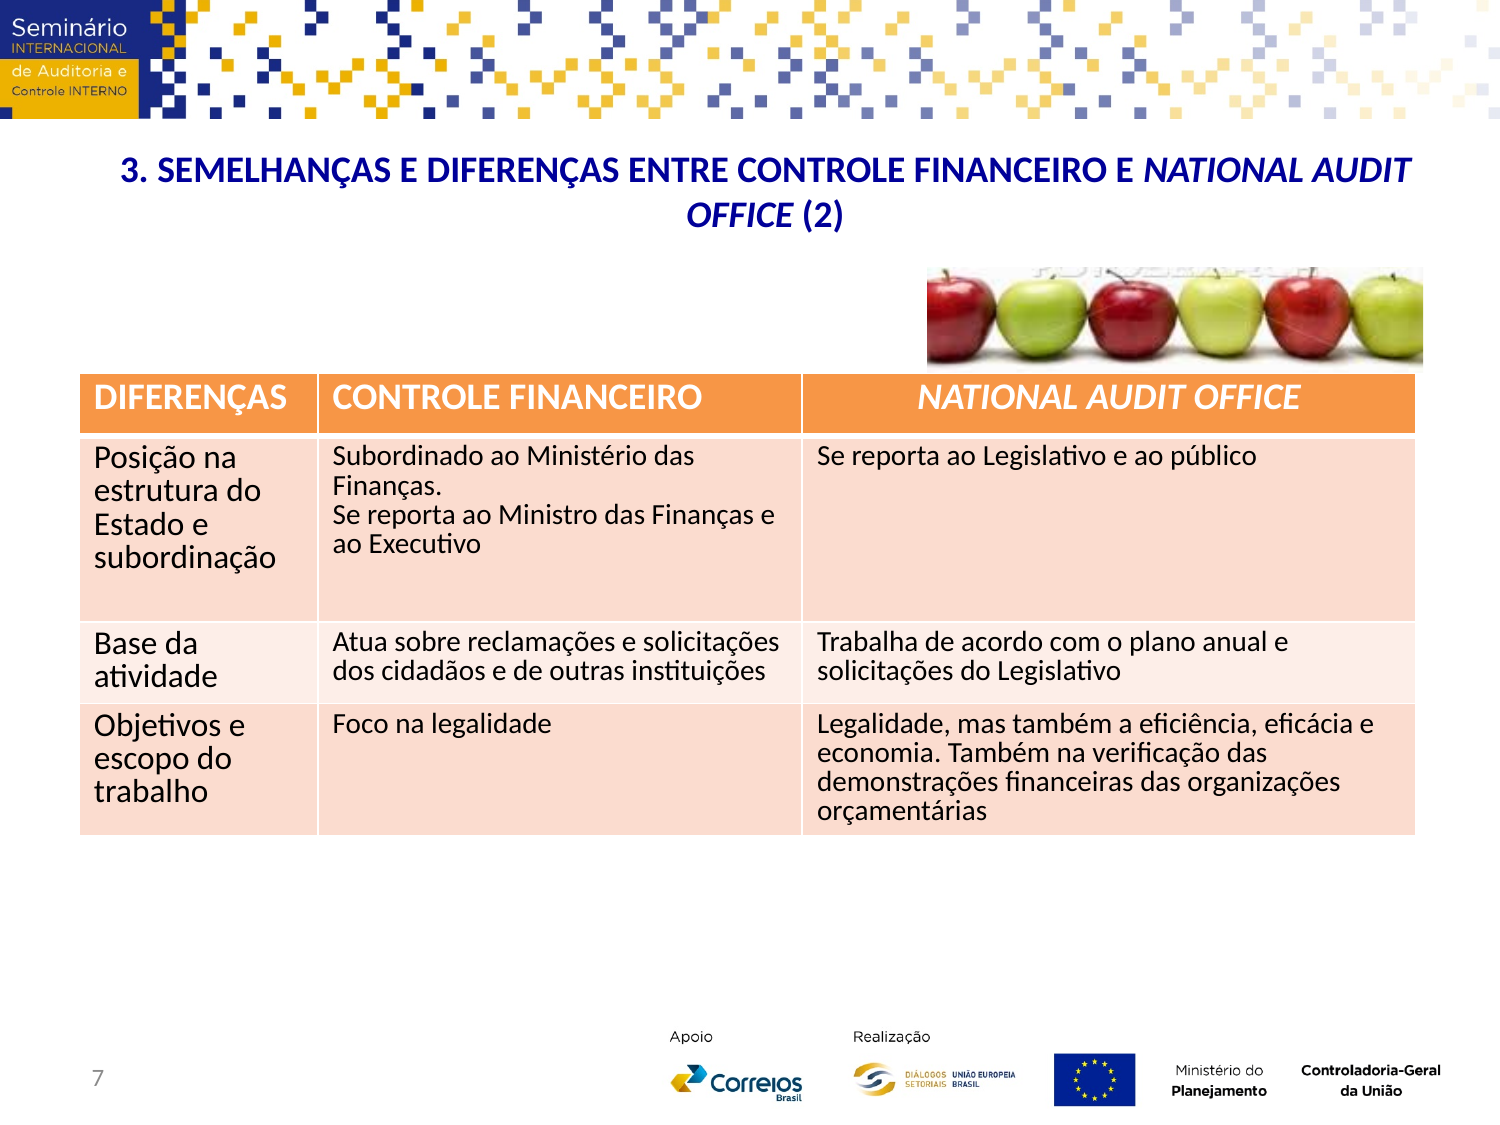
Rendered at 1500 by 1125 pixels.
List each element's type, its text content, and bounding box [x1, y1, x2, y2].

table_cell Base da atividade [80, 623, 317, 703]
table_cell Legalidade, mas também a eficiência, eficácia e economia. Também na verificação das demonstrações financeiras das organizações orçamentárias [803, 704, 1415, 835]
table_cell Posição na estrutura do Estado e subordinação [80, 439, 317, 621]
table_cell Objetivos e escopo do trabalho [80, 704, 317, 835]
table_header NATIONAL AUDIT OFFICE [803, 374, 1415, 433]
table_cell Foco na legalidade [319, 704, 801, 835]
table_cell Atua sobre reclamações e solicitações dos cidadãos e de outras instituições [319, 623, 801, 703]
picture [926, 266, 1424, 373]
table_cell Subordinado ao Ministério das Finanças. Se reporta ao Ministro das Finanças e ao Executivo [319, 439, 801, 621]
table_header DIFERENÇAS [80, 374, 317, 433]
slide_number 7 [76, 1046, 427, 1107]
text_box 3. SEMELHANÇAS E DIFERENÇAS ENTRE CONTROLE FINANCEIRO E NATIONAL AUDIT OFFICE (2) [80, 137, 1451, 260]
picture [651, 1009, 1447, 1125]
table_cell Se reporta ao Legislativo e ao público [803, 439, 1415, 621]
table_header CONTROLE FINANCEIRO [319, 374, 801, 433]
picture [0, 0, 1500, 119]
table_cell Trabalha de acordo com o plano anual e solicitações do Legislativo [803, 623, 1415, 703]
